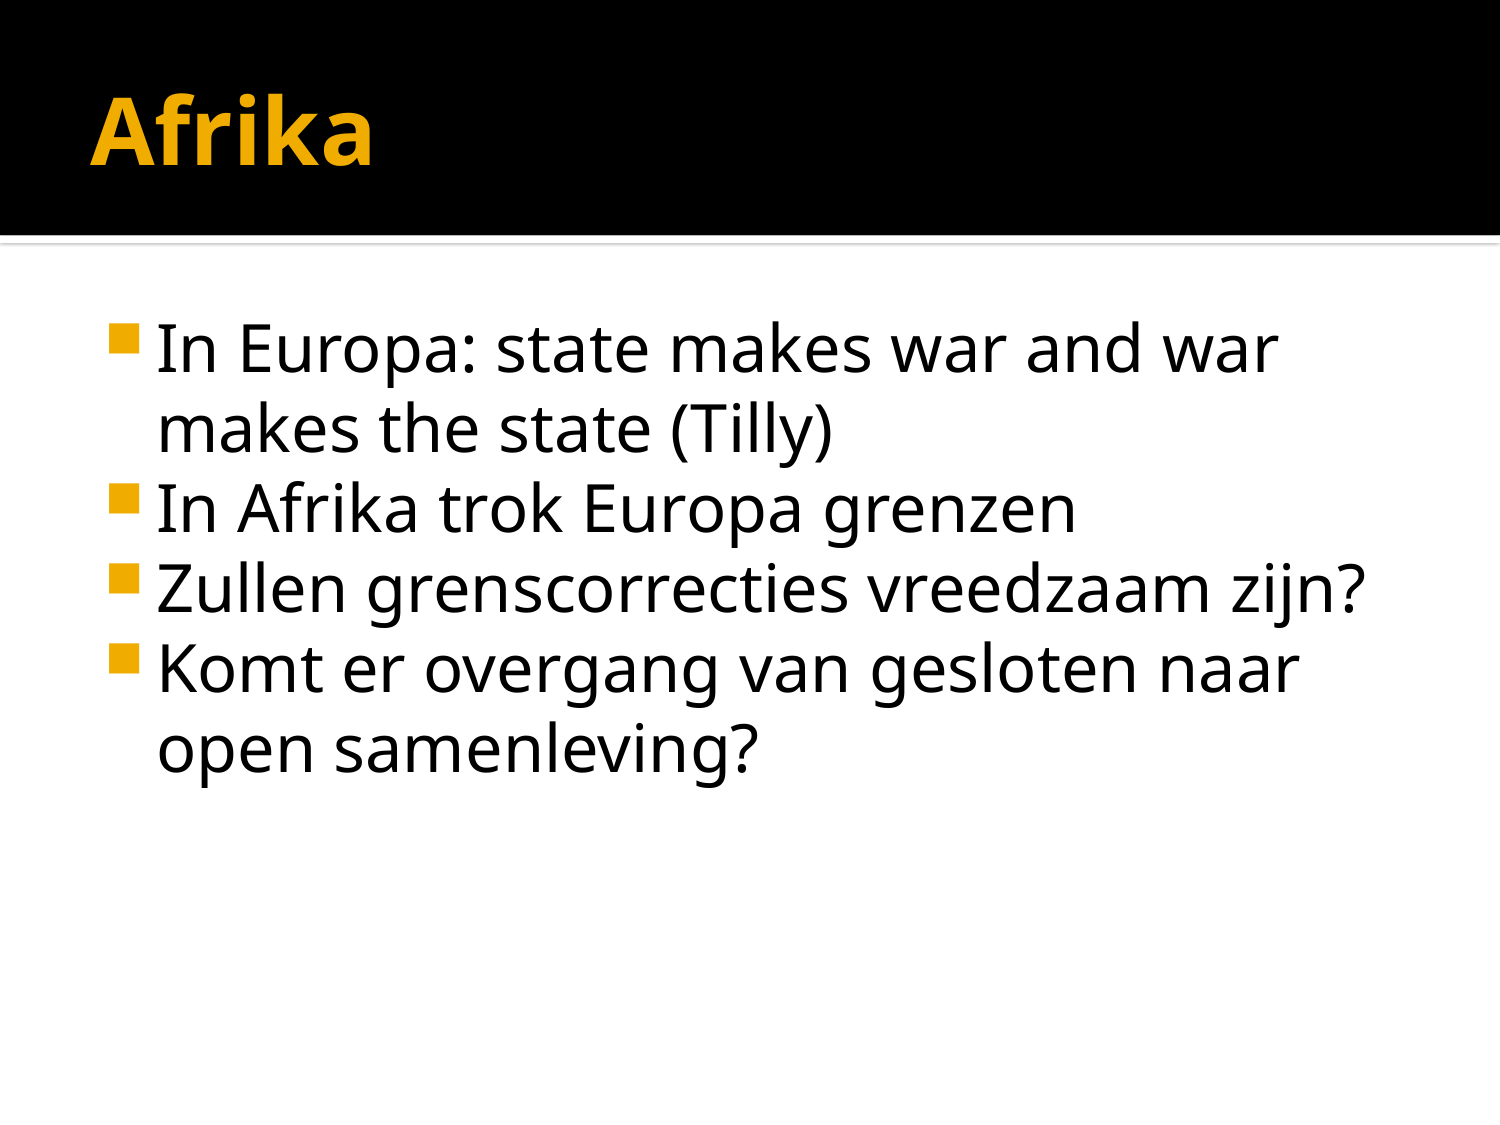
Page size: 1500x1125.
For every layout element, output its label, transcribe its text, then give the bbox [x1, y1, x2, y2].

title Afrika [75, 25, 1425, 231]
list In Europa: state makes war and war makes the state (Tilly) In Afrika trok Europa grenzen Zullen grenscorrecties vreedzaam zijn? Komt er overgang van gesloten naar open samenleving? [75, 291, 1425, 1050]
